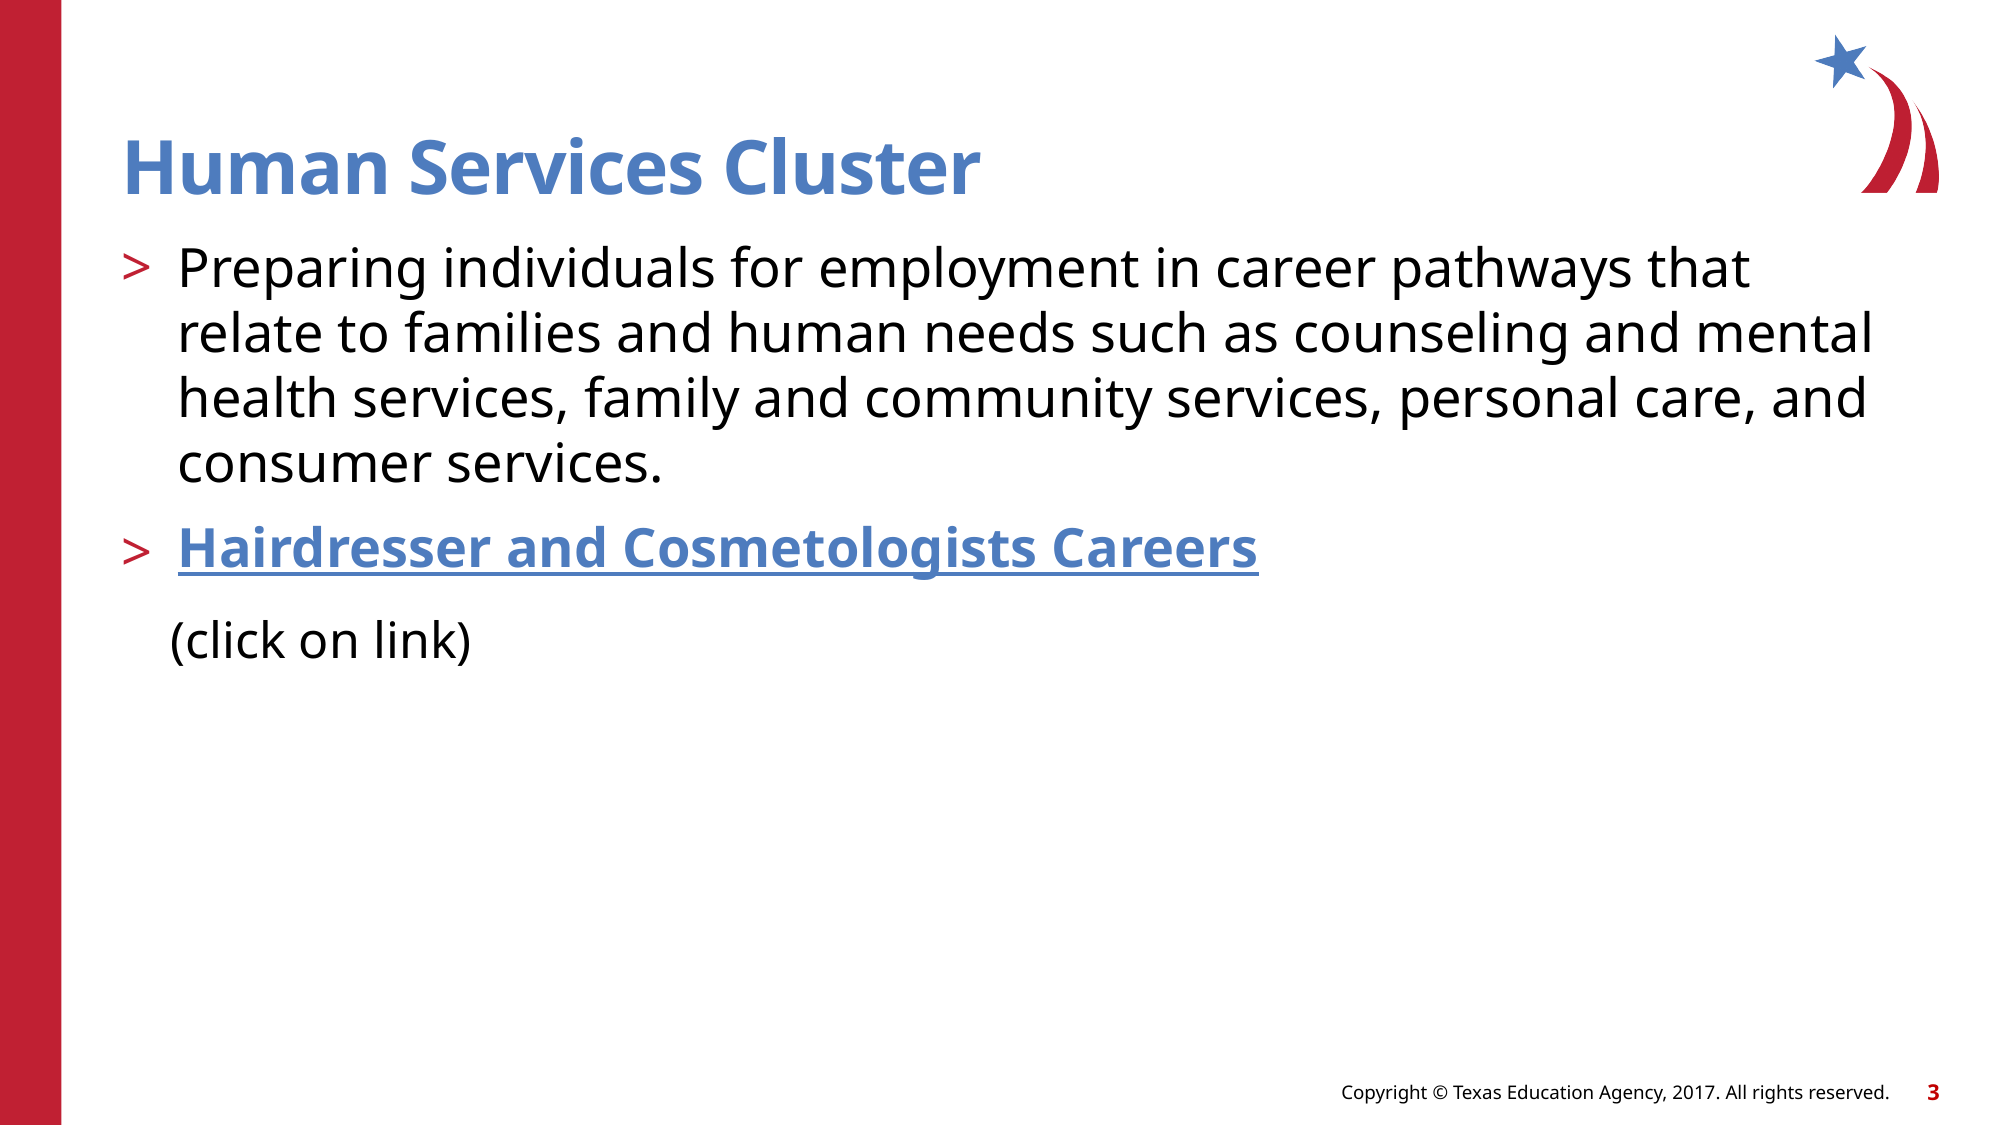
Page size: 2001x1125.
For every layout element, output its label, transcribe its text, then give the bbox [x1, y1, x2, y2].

list Preparing individuals for employment in career pathways that relate to families and human needs such as counseling and mental health services, family and community services, personal care, and consumer services. Hairdresser and Cosmetologists Careers (click on link) [121, 233, 1884, 1010]
picture [1814, 34, 1939, 193]
title Human Services Cluster [121, 66, 1772, 211]
